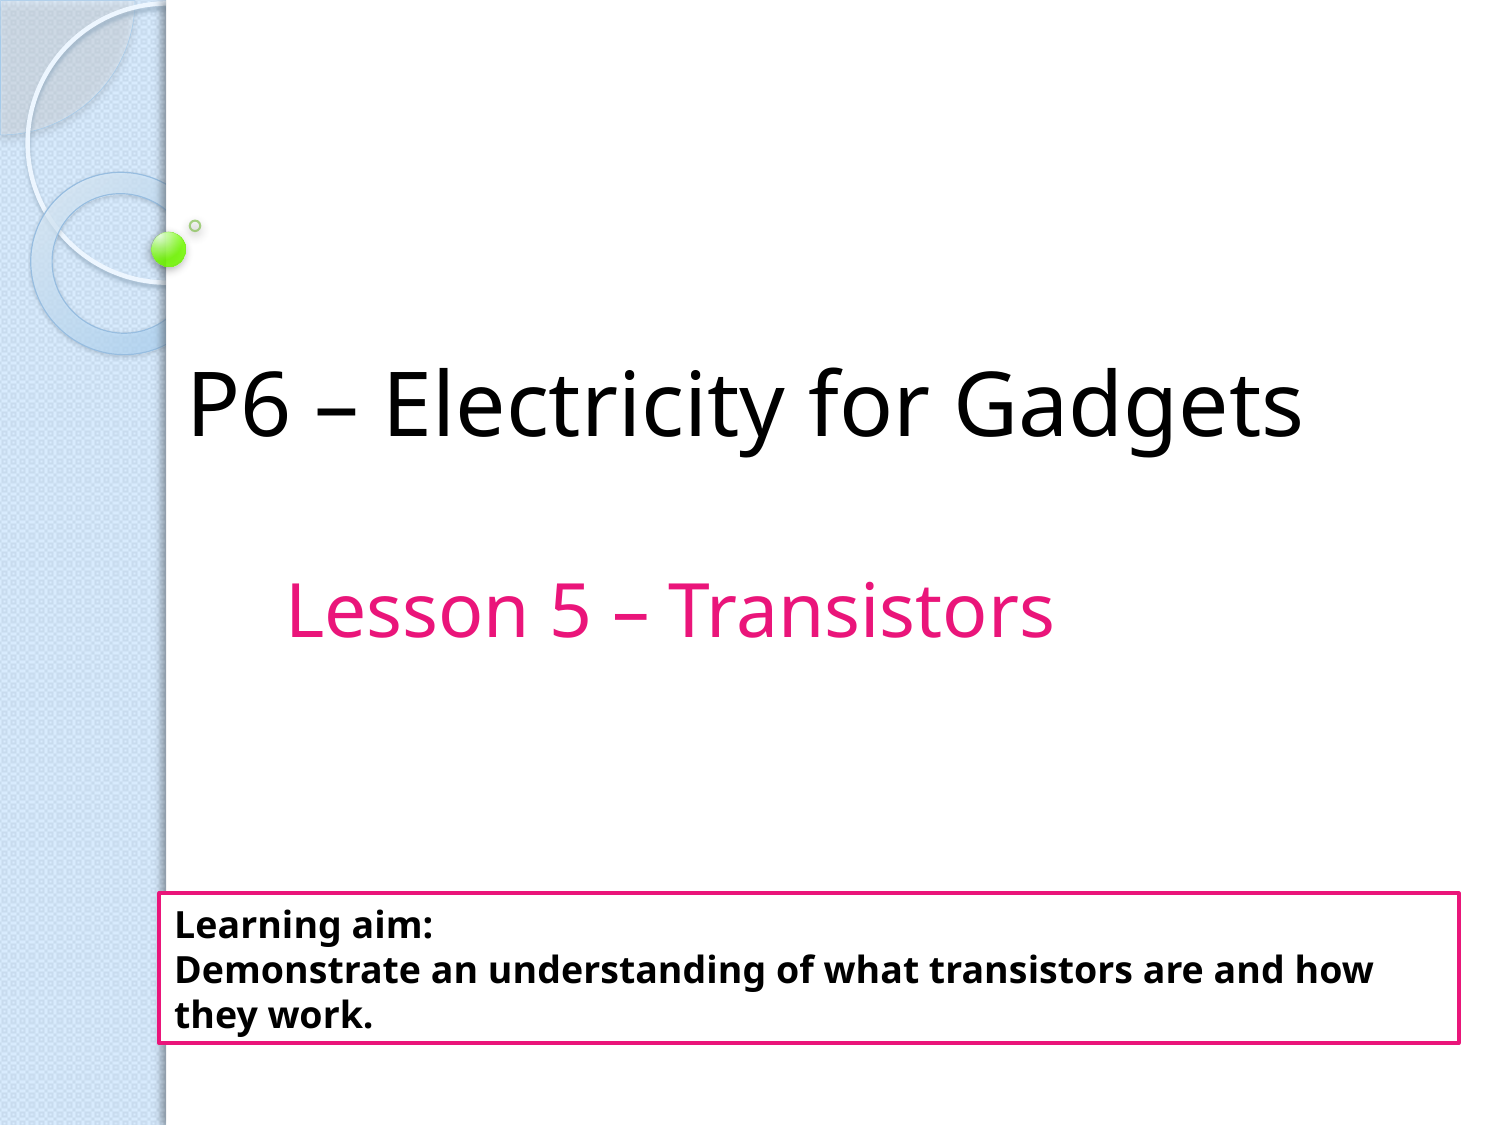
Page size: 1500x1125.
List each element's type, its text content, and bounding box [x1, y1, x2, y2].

title P6 – Electricity for Gadgets [171, 219, 1387, 462]
subtitle Lesson 5 – Transistors [265, 562, 1247, 693]
text_box Learning aim: Demonstrate an understanding of what transistors are and how they work. [157, 891, 1461, 1045]
